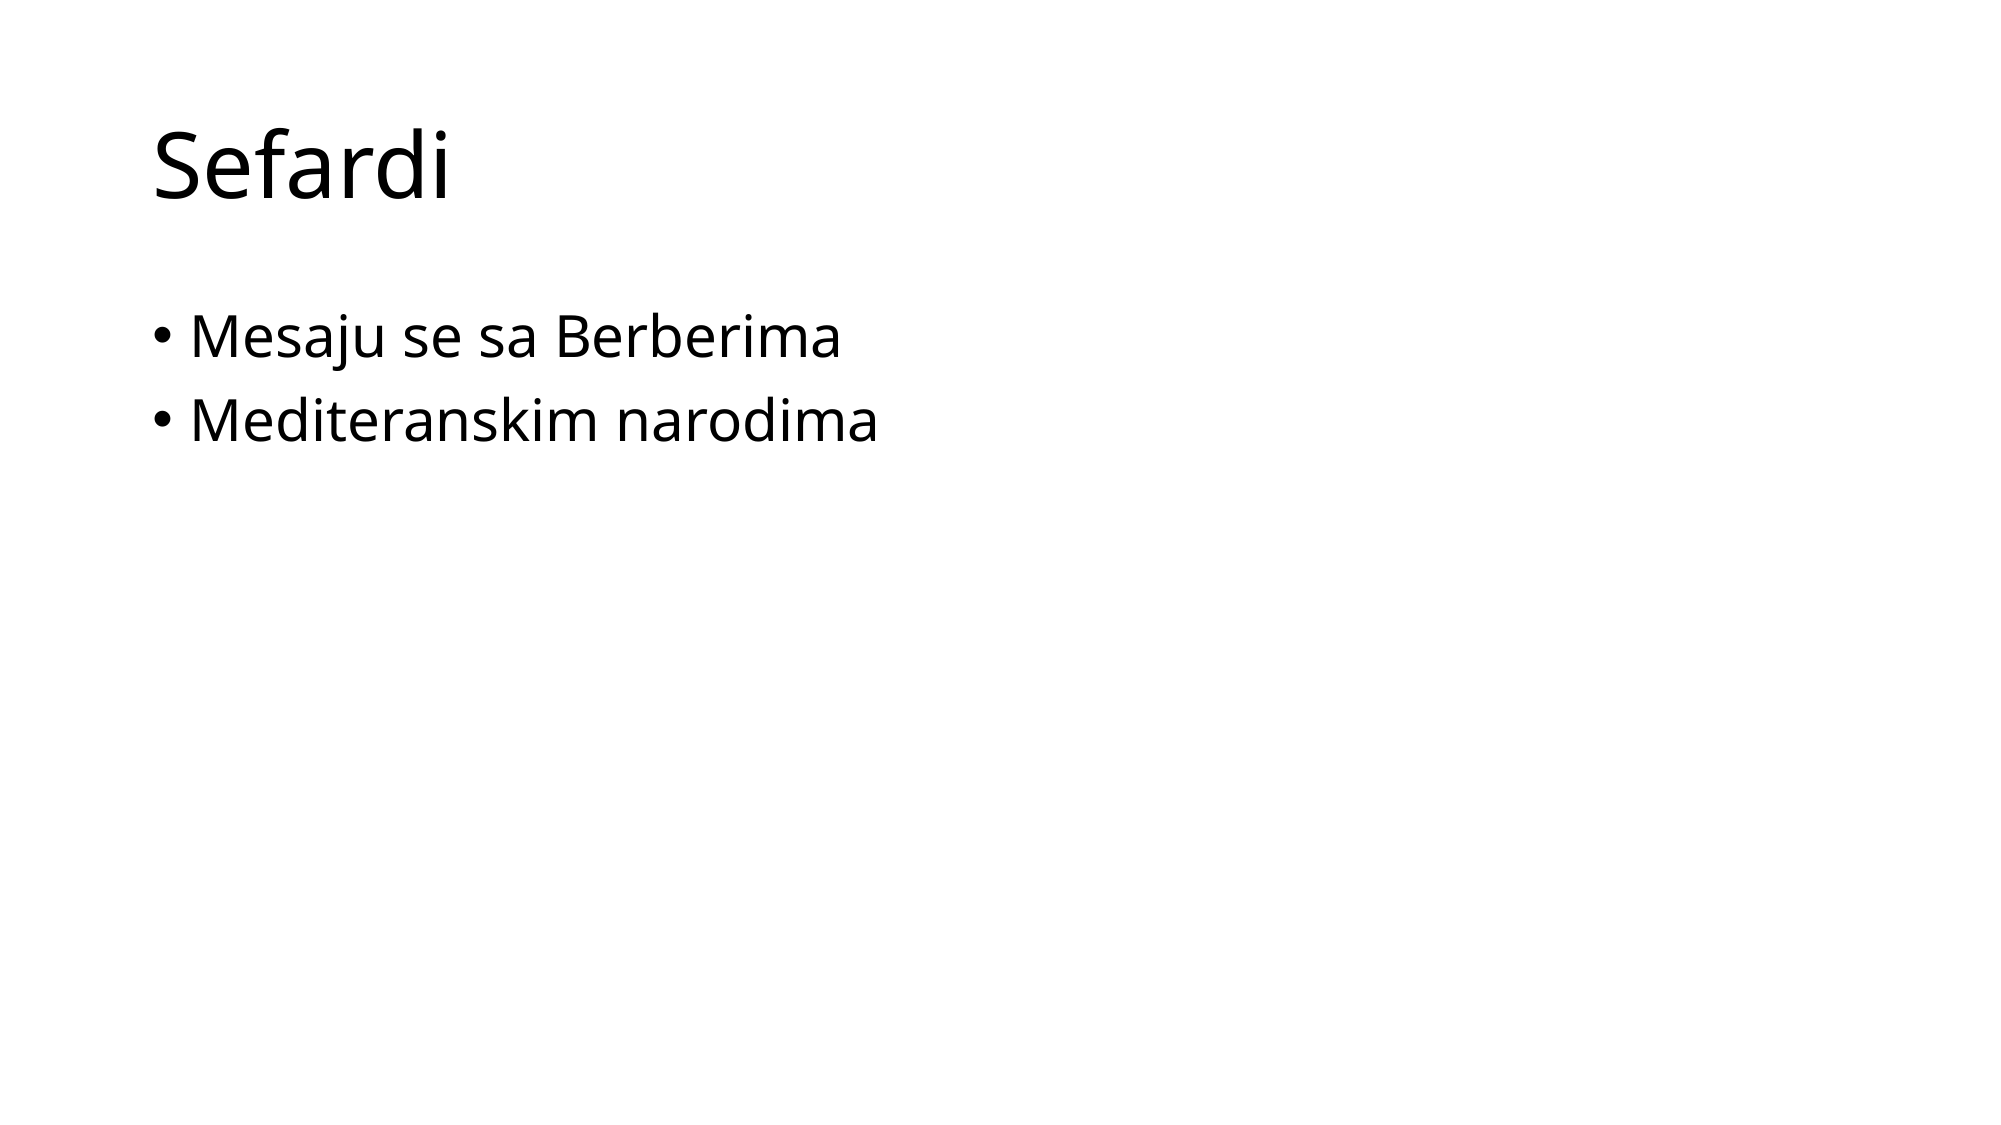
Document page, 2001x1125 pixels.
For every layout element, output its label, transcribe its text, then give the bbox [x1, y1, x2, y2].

list Mesaju se sa Berberima Mediteranskim narodima [137, 299, 1863, 1014]
title Sefardi [137, 59, 1863, 278]
